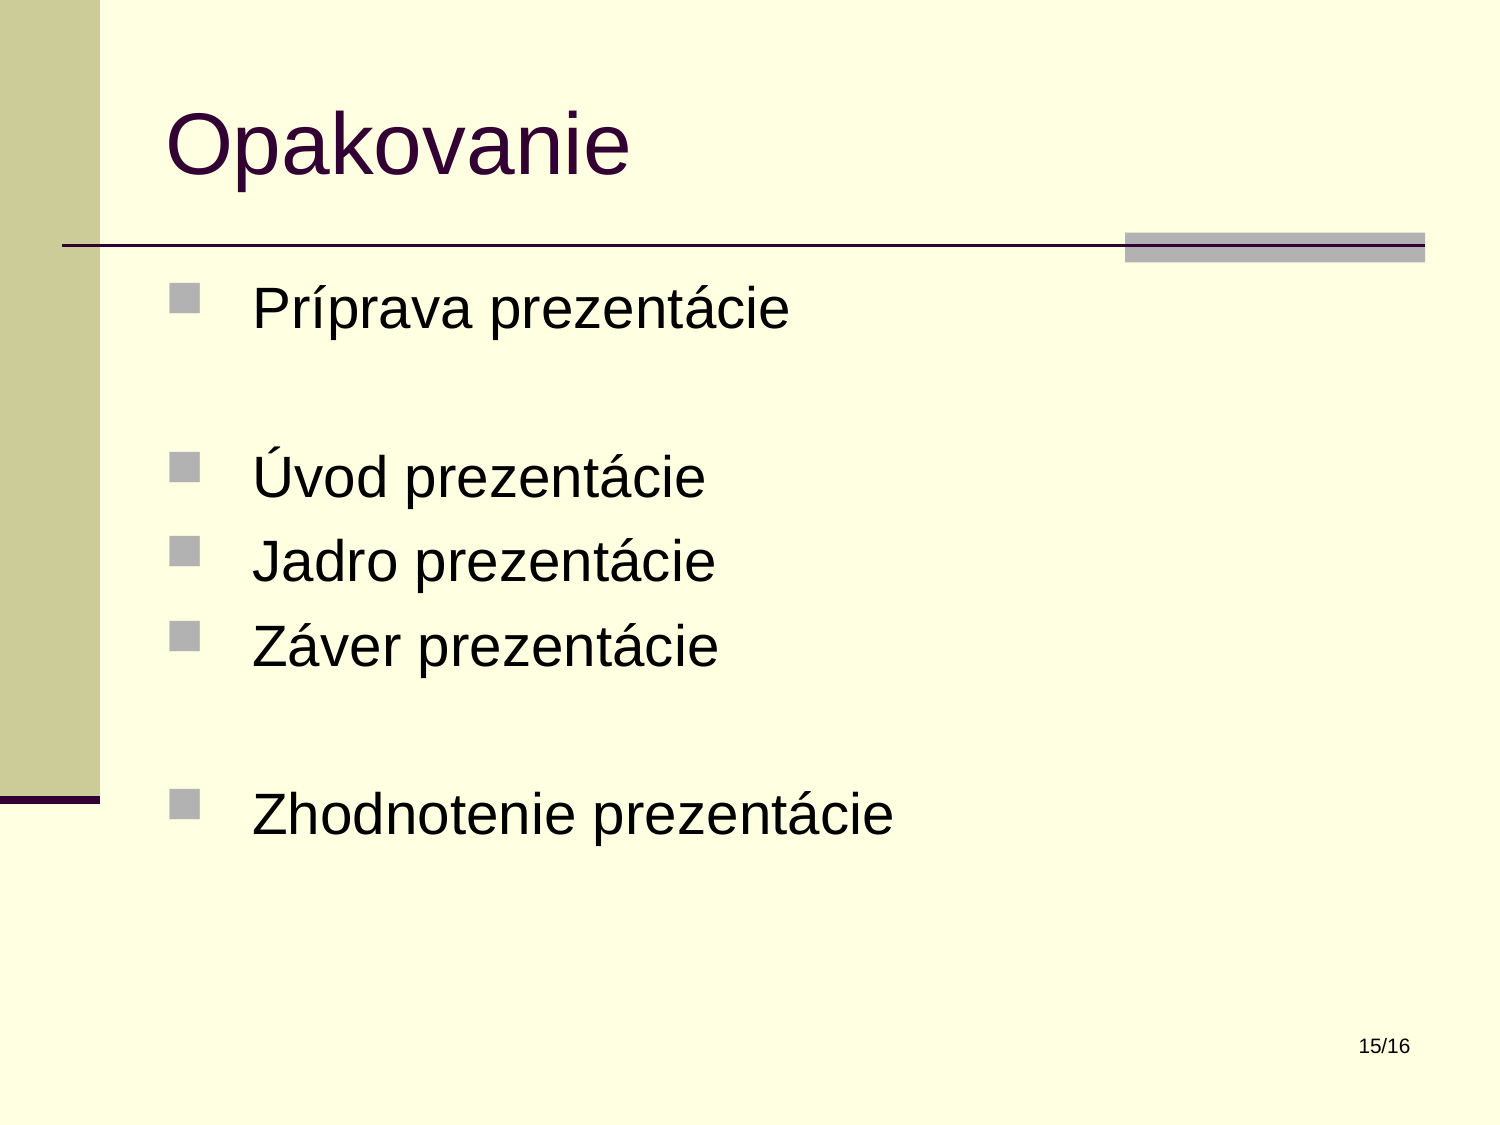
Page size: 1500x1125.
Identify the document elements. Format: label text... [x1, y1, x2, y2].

list Príprava prezentácie Úvod prezentácie Jadro prezentácie Záver prezentácie Zhodnotenie prezentácie [150, 262, 1425, 1006]
title Opakovanie [150, 45, 1425, 233]
text_box <number>/16 [1112, 1024, 1425, 1100]
